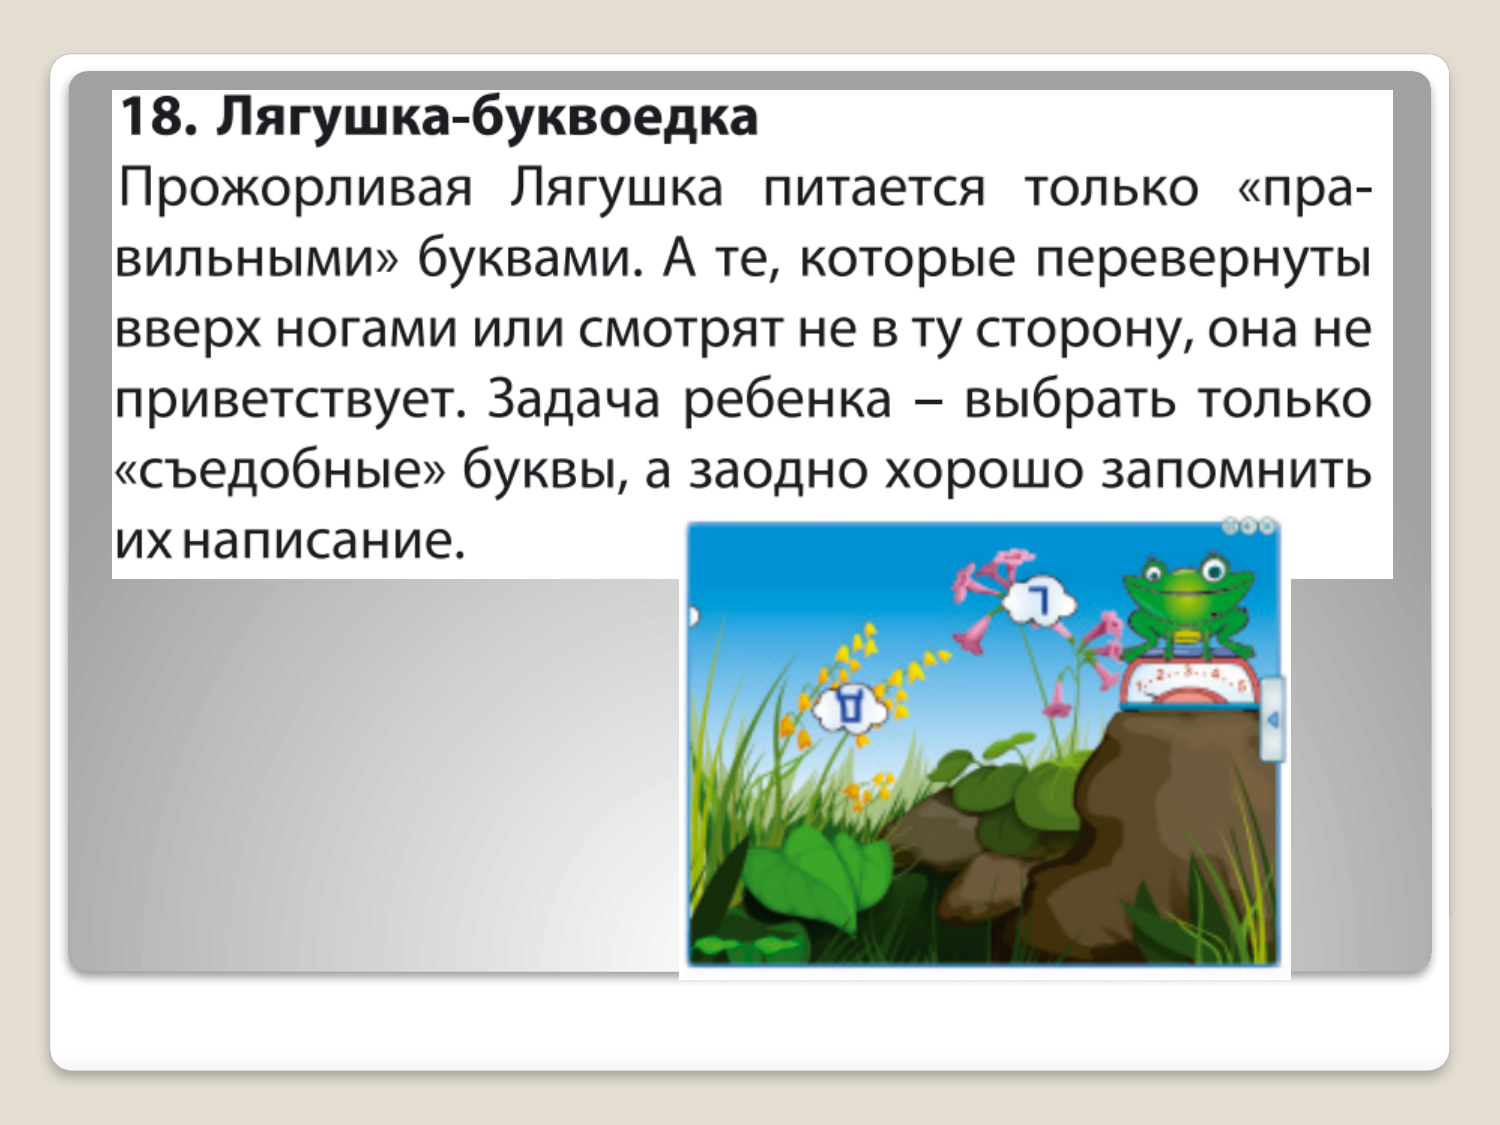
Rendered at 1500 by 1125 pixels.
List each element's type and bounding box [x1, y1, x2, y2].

picture [111, 89, 1394, 980]
